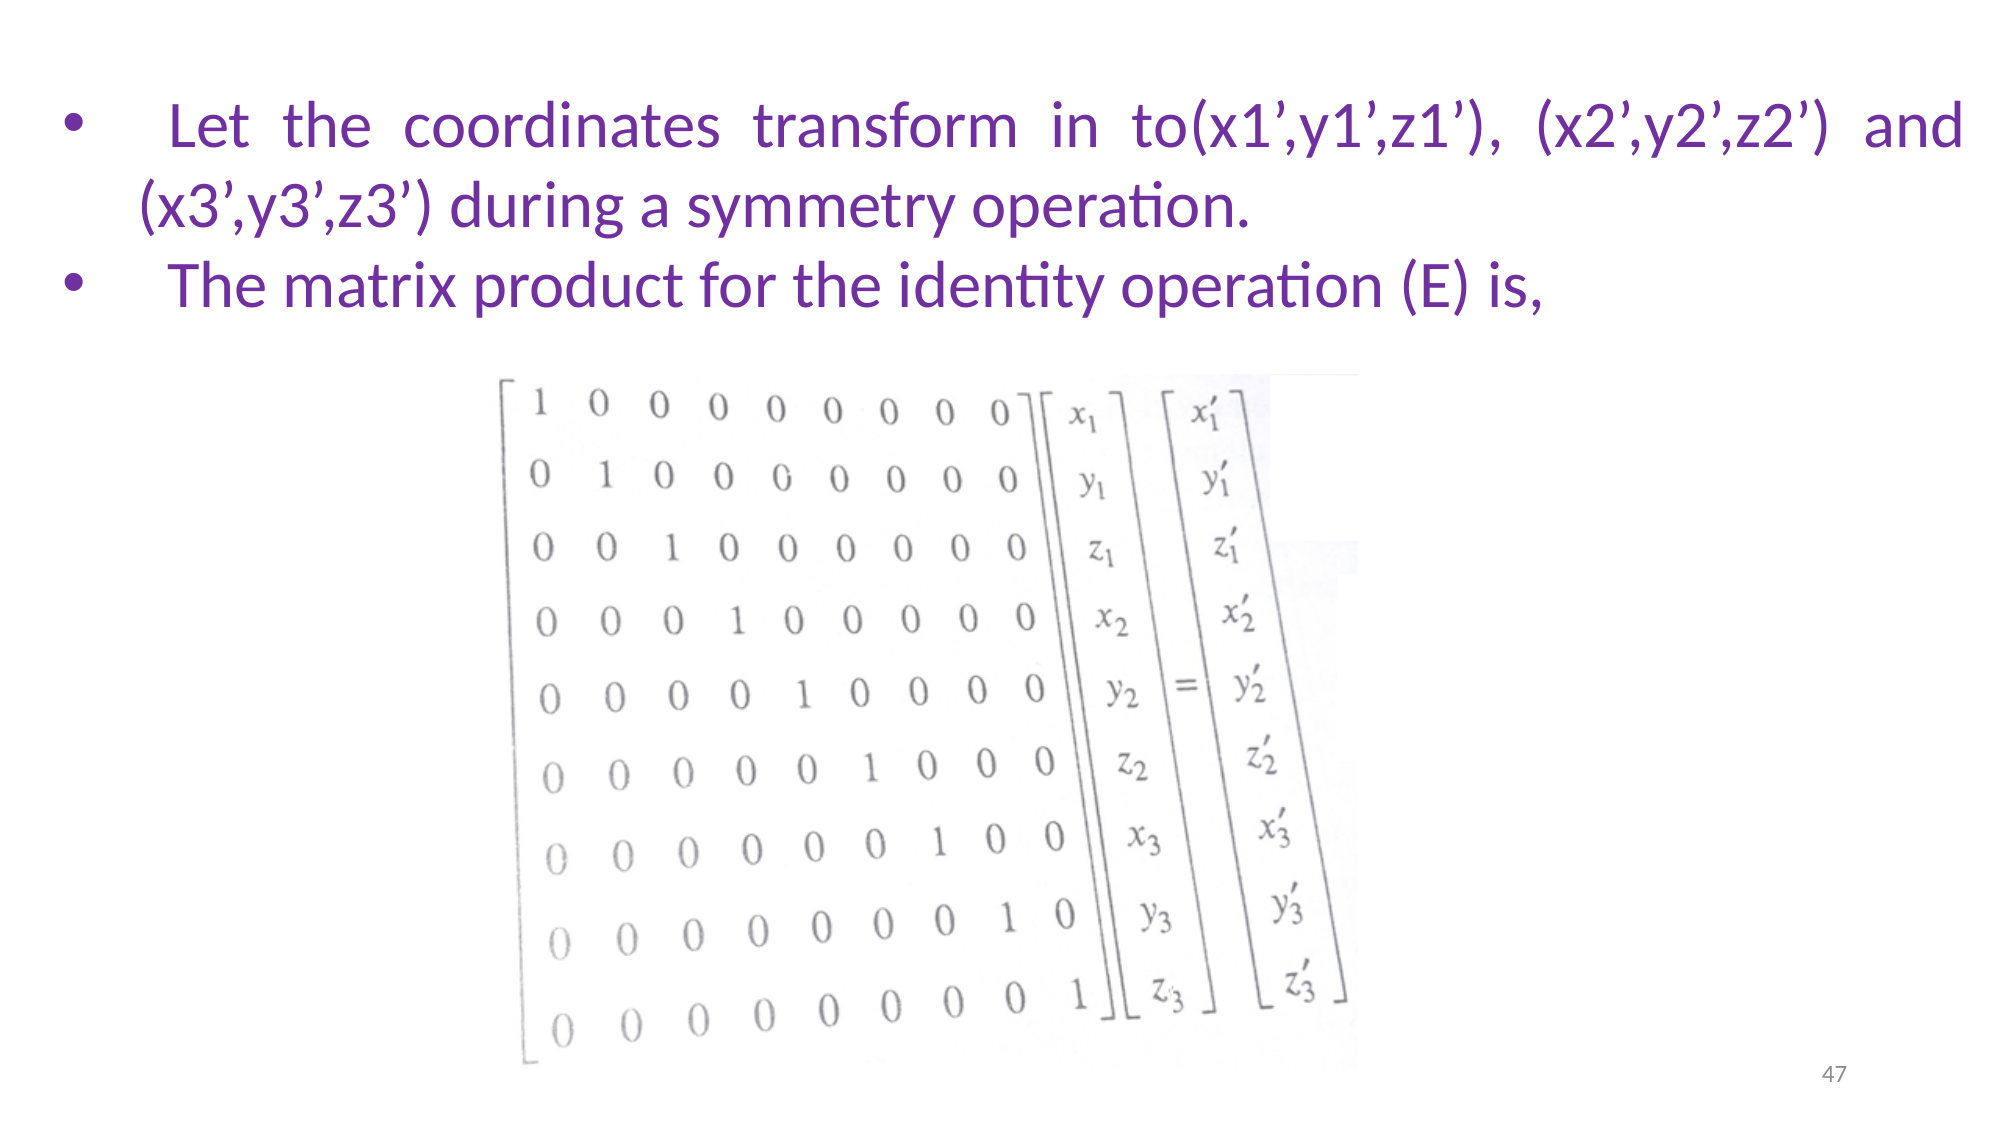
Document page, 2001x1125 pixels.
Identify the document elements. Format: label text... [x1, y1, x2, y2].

slide_number 47 [1412, 1042, 1863, 1103]
picture [487, 374, 1358, 1073]
text_box Let the coordinates transform in to(x1’,y1’,z1’), (x2’,y2’,z2’) and (x3’,y3’,z3’) during a symmetry operation. The matrix product for the identity operation (E) is, [47, 73, 1981, 329]
